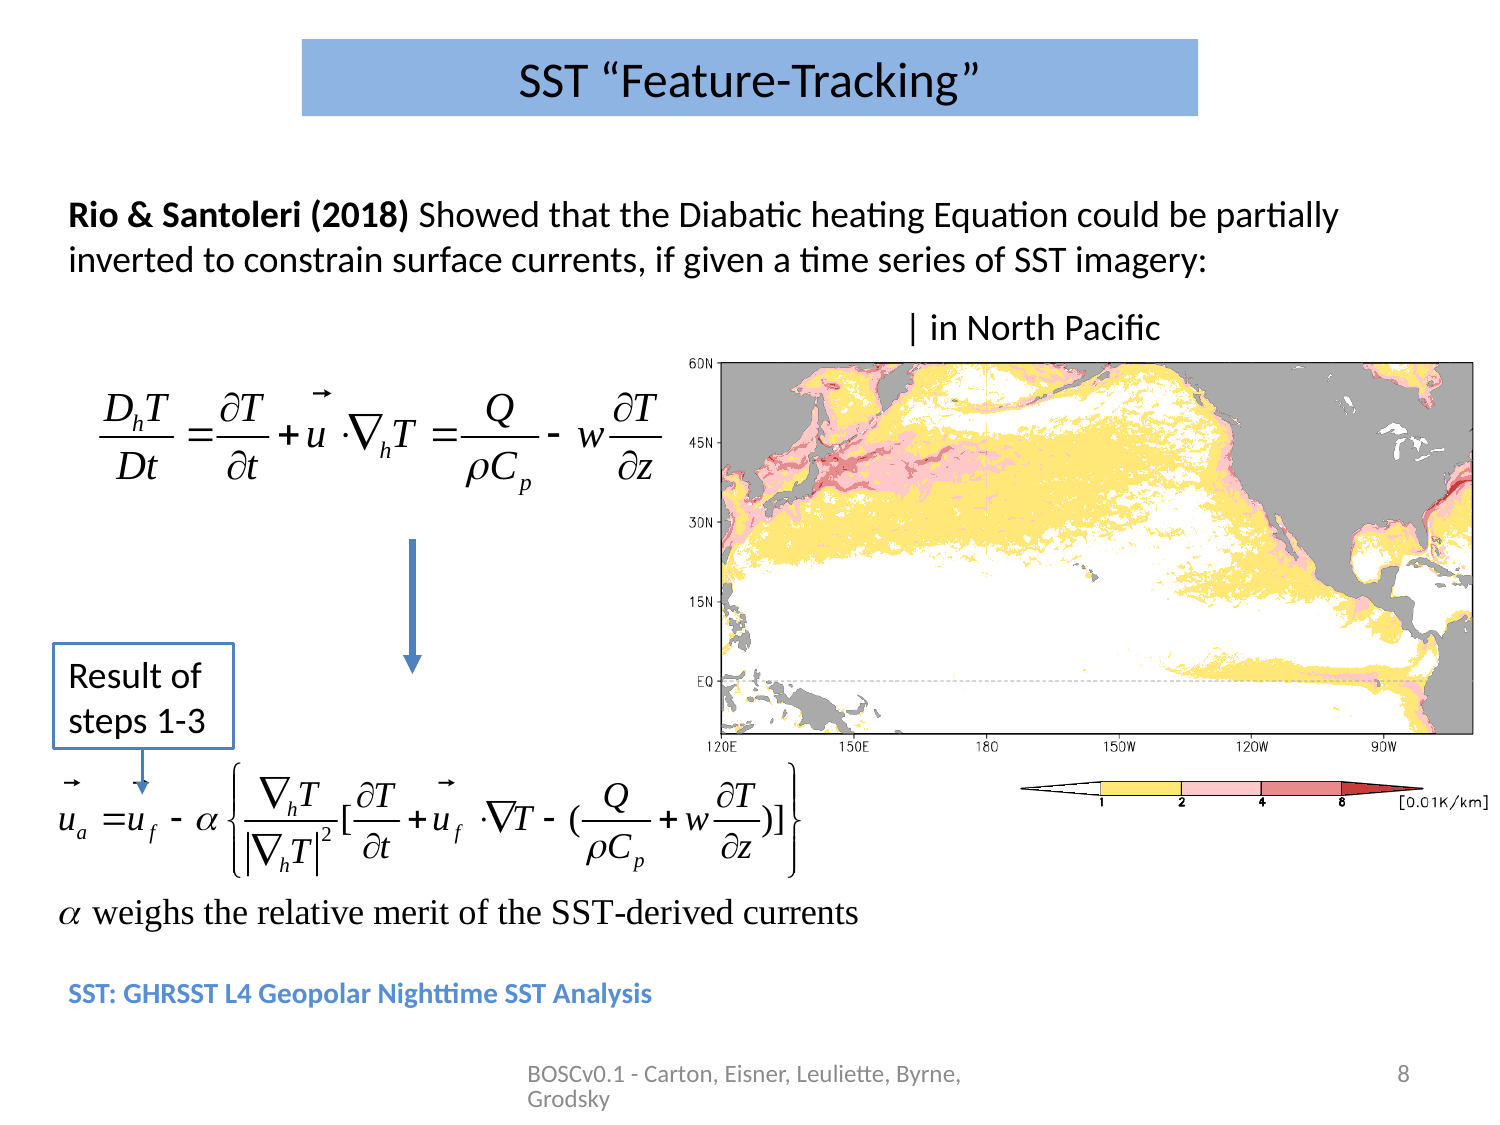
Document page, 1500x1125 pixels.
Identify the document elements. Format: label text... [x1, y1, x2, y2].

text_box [53, 538, 878, 943]
text_box SST: GHRSST L4 Geopolar Nighttime SST Analysis [53, 967, 937, 1017]
title SST “Feature-Tracking” [301, 39, 1199, 117]
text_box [92, 382, 670, 503]
footer BOSCv0.1 - Carton, Eisner, Leuliette, Byrne, Grodsky [512, 1042, 988, 1103]
picture [680, 355, 1494, 818]
text_box Rio & Santoleri (2018) Showed that the Diabatic heating Equation could be partially inverted to constrain surface currents, if given a time series of SST imagery: [53, 183, 1359, 288]
slide_number 8 [1074, 1042, 1425, 1103]
